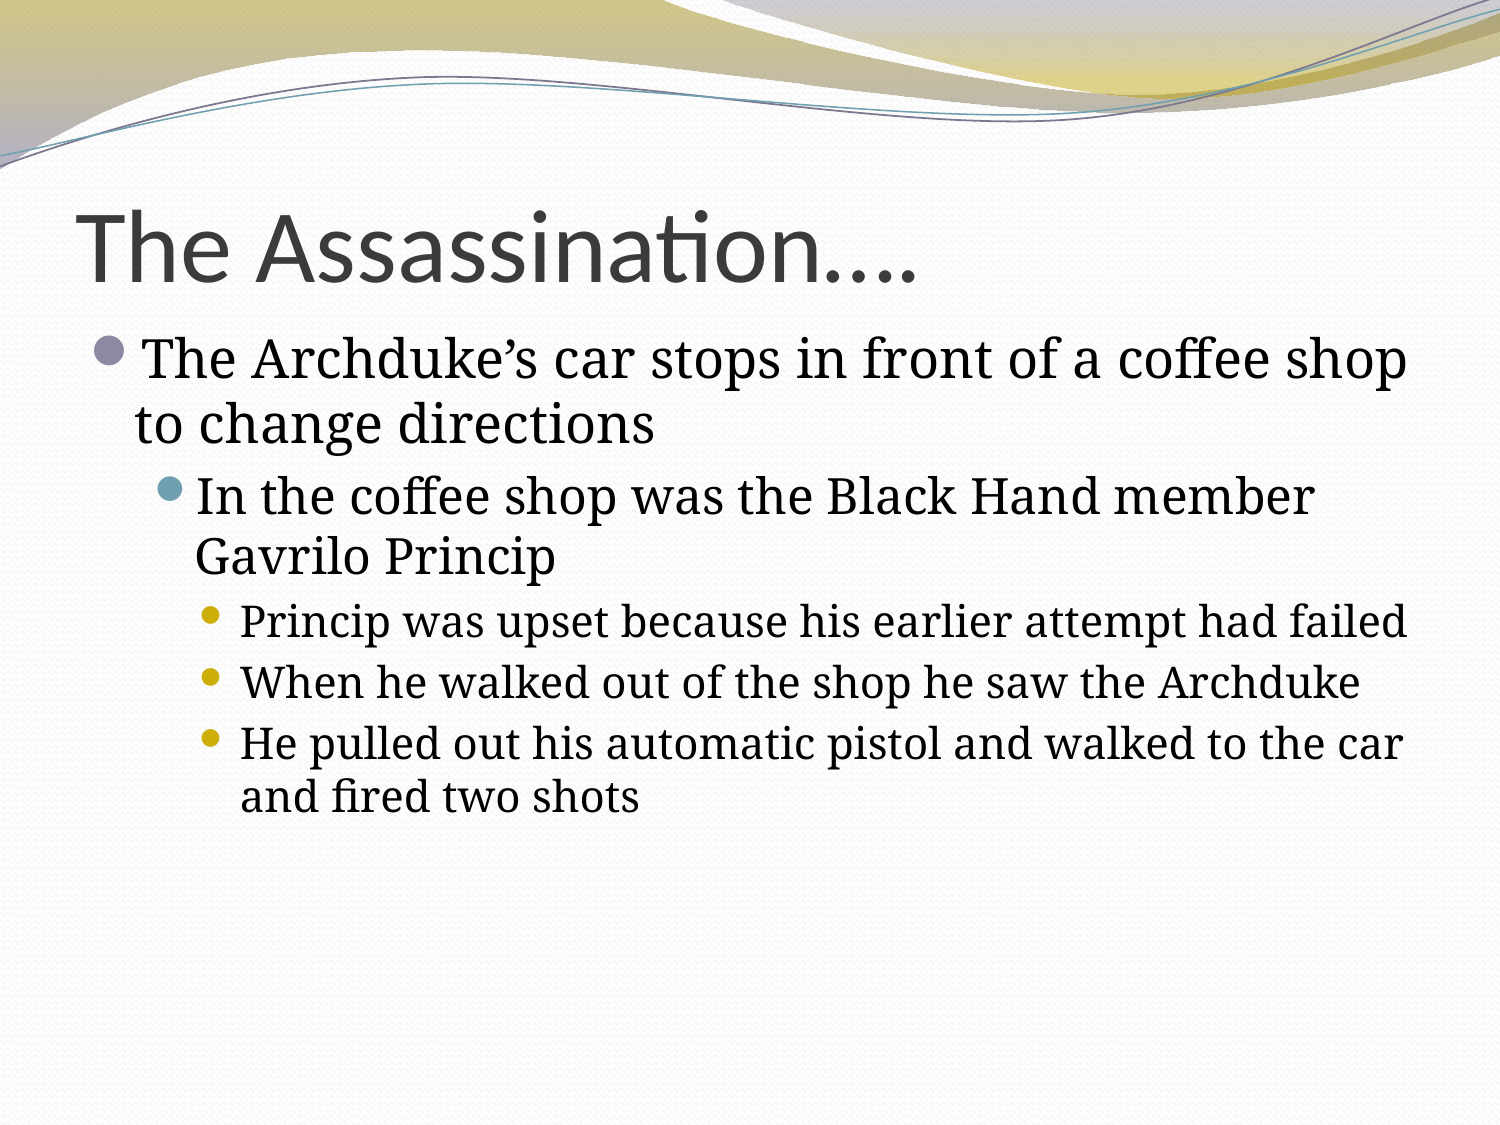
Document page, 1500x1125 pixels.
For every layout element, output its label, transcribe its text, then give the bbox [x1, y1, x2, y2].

title The Assassination…. [75, 115, 1425, 303]
list The Archduke’s car stops in front of a coffee shop to change directions In the coffee shop was the Black Hand member Gavrilo Princip Princip was upset because his earlier attempt had failed When he walked out of the shop he saw the Archduke He pulled out his automatic pistol and walked to the car and fired two shots [75, 317, 1425, 1038]
